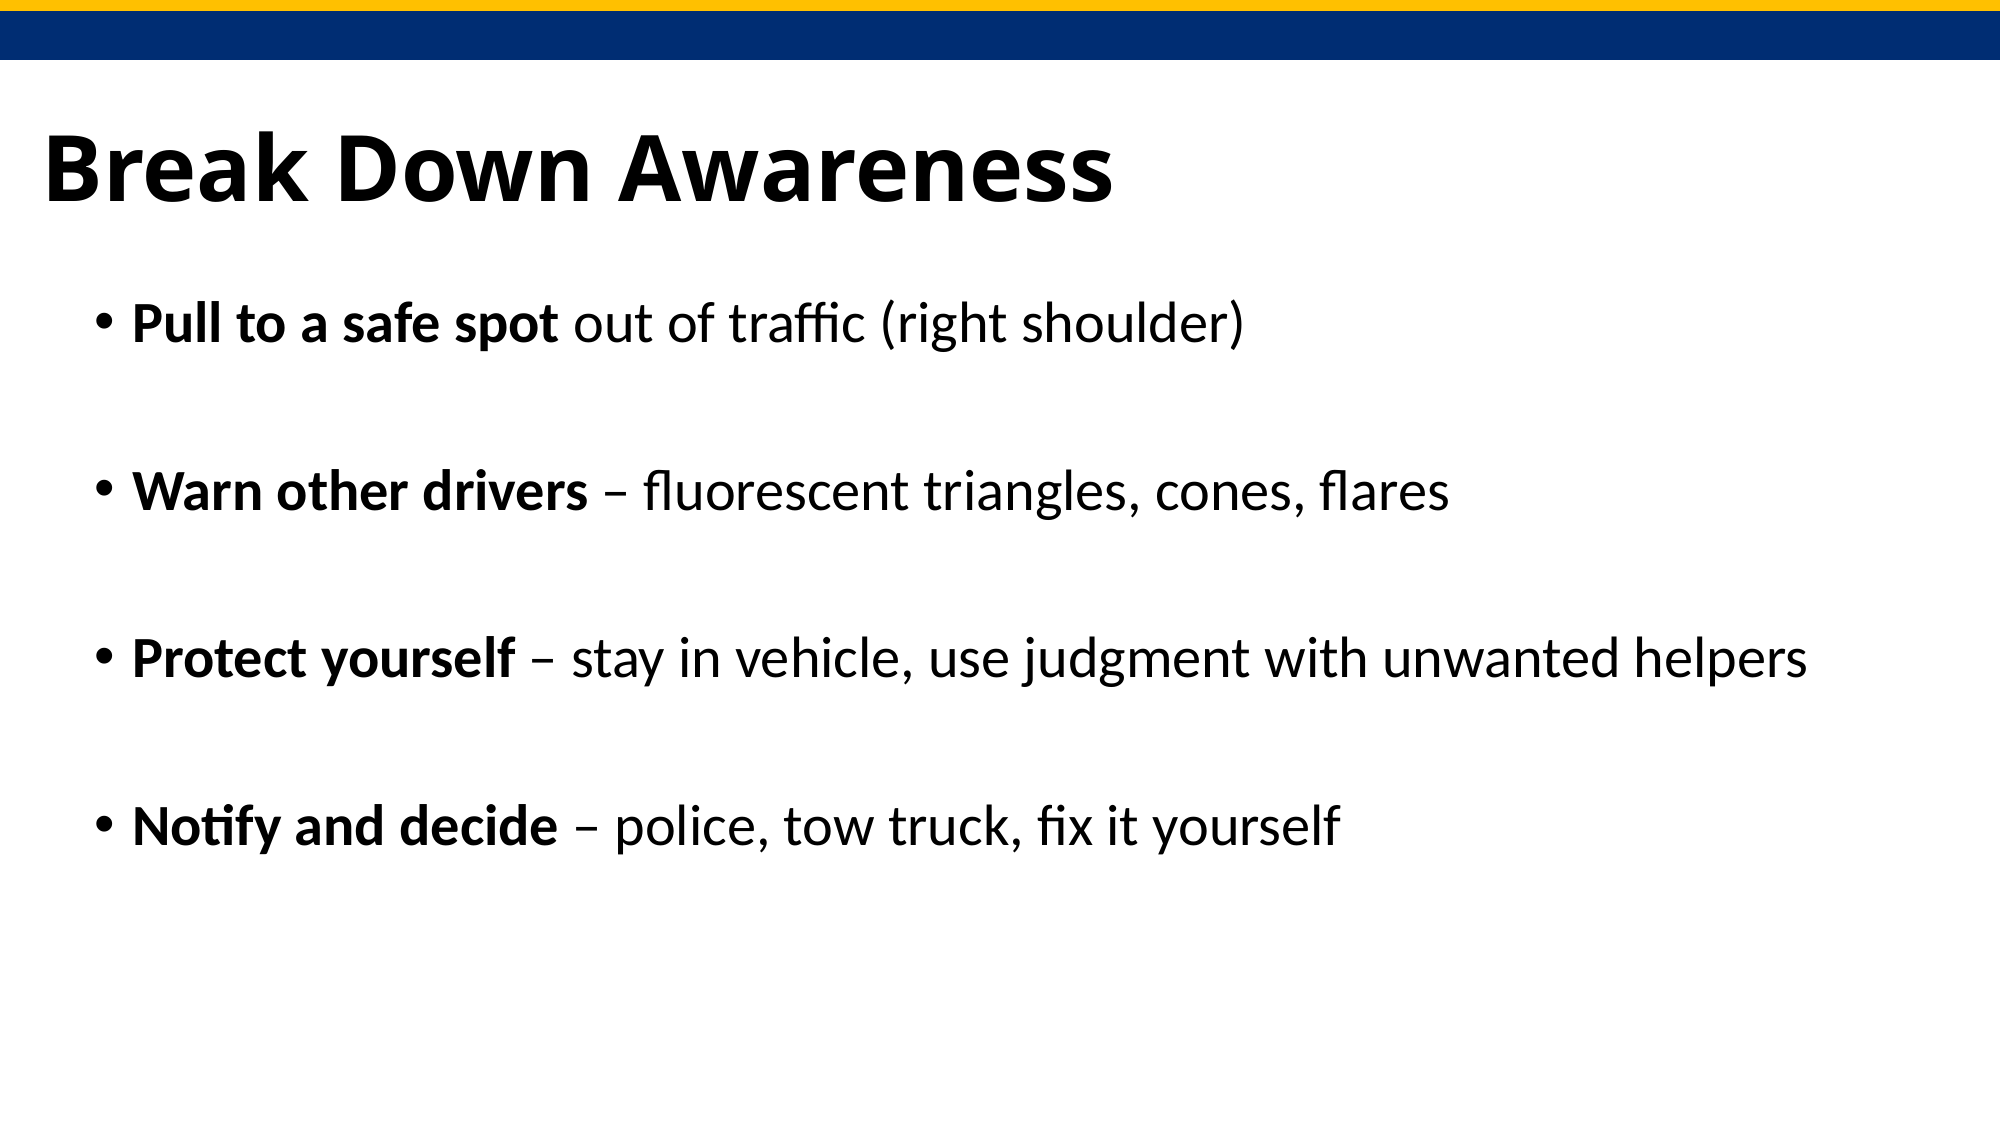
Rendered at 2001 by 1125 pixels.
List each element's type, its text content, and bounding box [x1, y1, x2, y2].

title Break Down Awareness [26, 63, 1752, 281]
picture [0, 0, 2000, 60]
list Pull to a safe spot out of traffic (right shoulder) Warn other drivers – fluorescent triangles, cones, flares Protect yourself – stay in vehicle, use judgment with unwanted helpers Notify and decide – police, tow truck, fix it yourself [79, 284, 1892, 1014]
